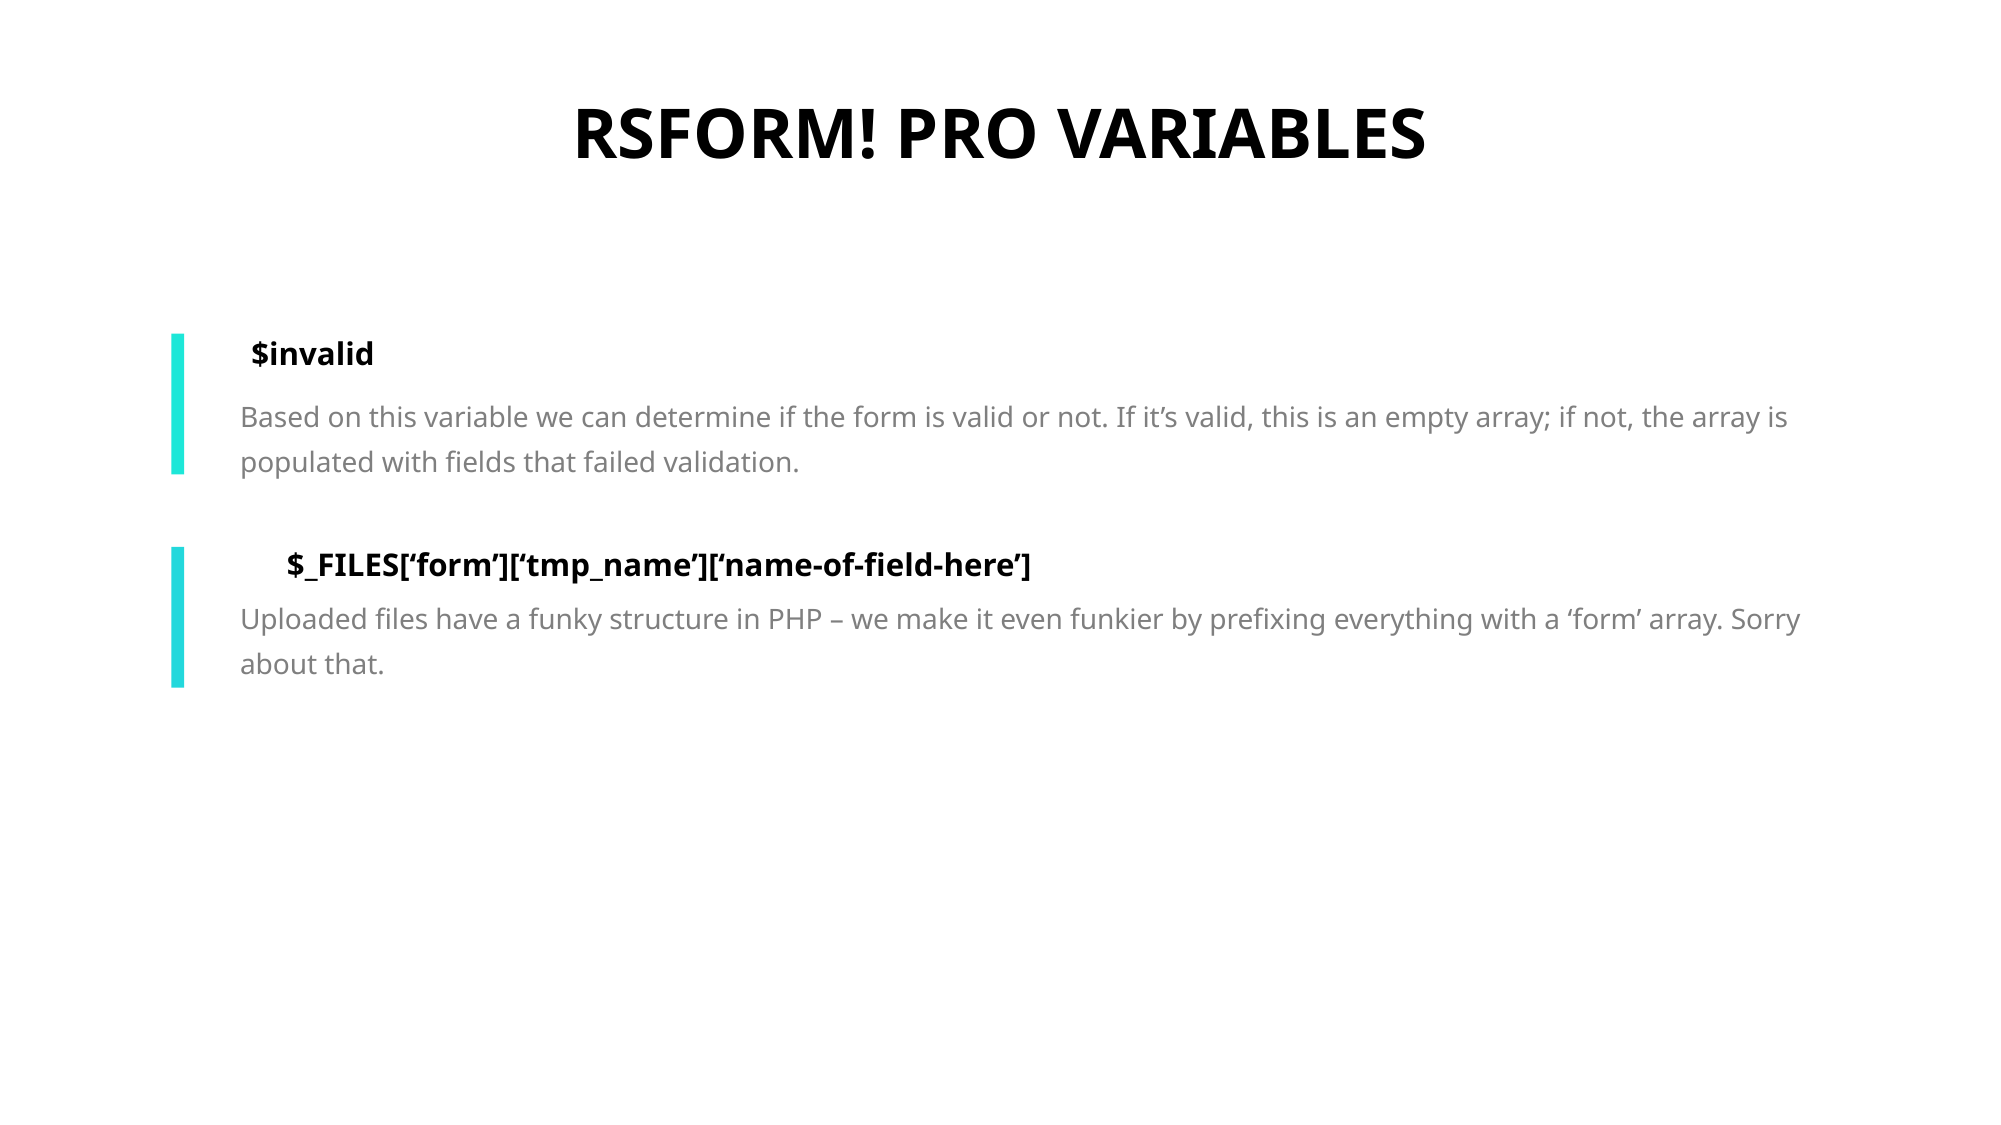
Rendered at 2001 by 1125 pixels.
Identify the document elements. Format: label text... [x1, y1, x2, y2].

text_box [171, 326, 1830, 692]
text_box RSFORM! PRO VARIABLES [557, 60, 1444, 180]
